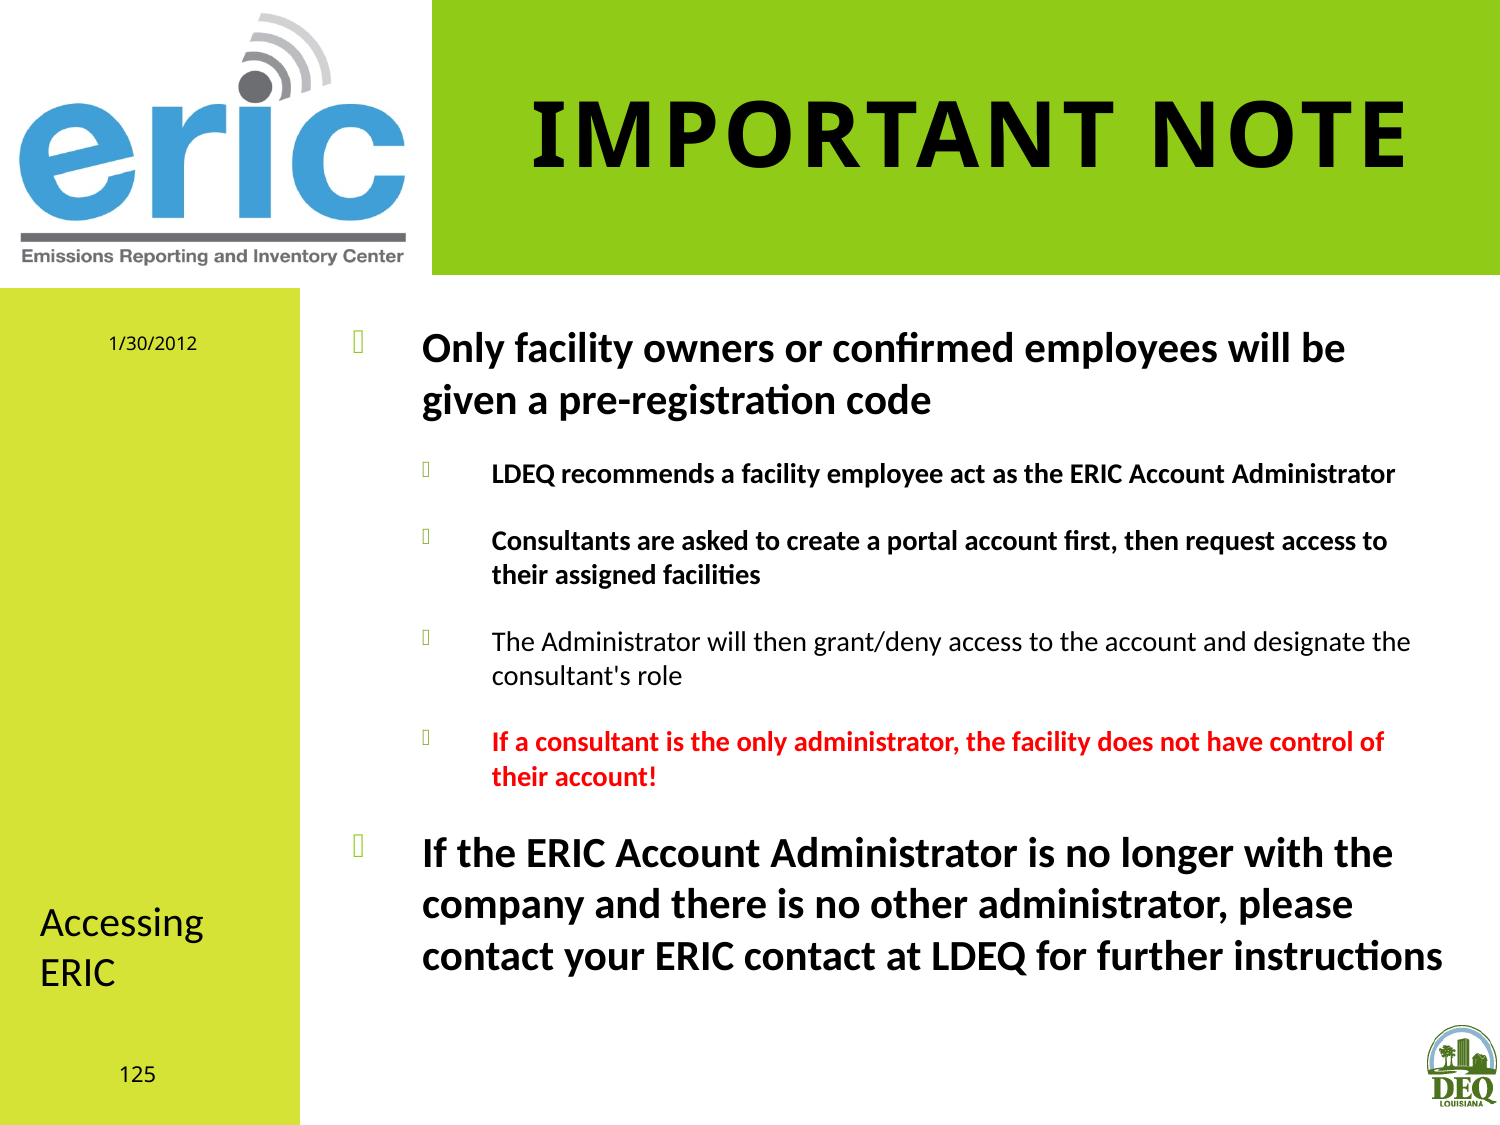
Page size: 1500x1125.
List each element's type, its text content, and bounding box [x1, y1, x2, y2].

list Only facility owners or confirmed employees will be given a pre-registration code LDEQ recommends a facility employee act as the ERIC Account Administrator Consultants are asked to create a portal account first, then request access to their assigned facilities The Administrator will then grant/deny access to the account and designate the consultant's role If a consultant is the only administrator, the facility does not have control of their account! If the ERIC Account Administrator is no longer with the company and there is no other administrator, please contact your ERIC contact at LDEQ for further instructions [337, 312, 1463, 1025]
text_box Accessing ERIC [24, 887, 300, 1003]
picture [1425, 1024, 1500, 1107]
title Important Note [399, 37, 1425, 225]
slide_number 125 [62, 1050, 213, 1100]
picture [0, 0, 432, 288]
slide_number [87, 312, 213, 373]
